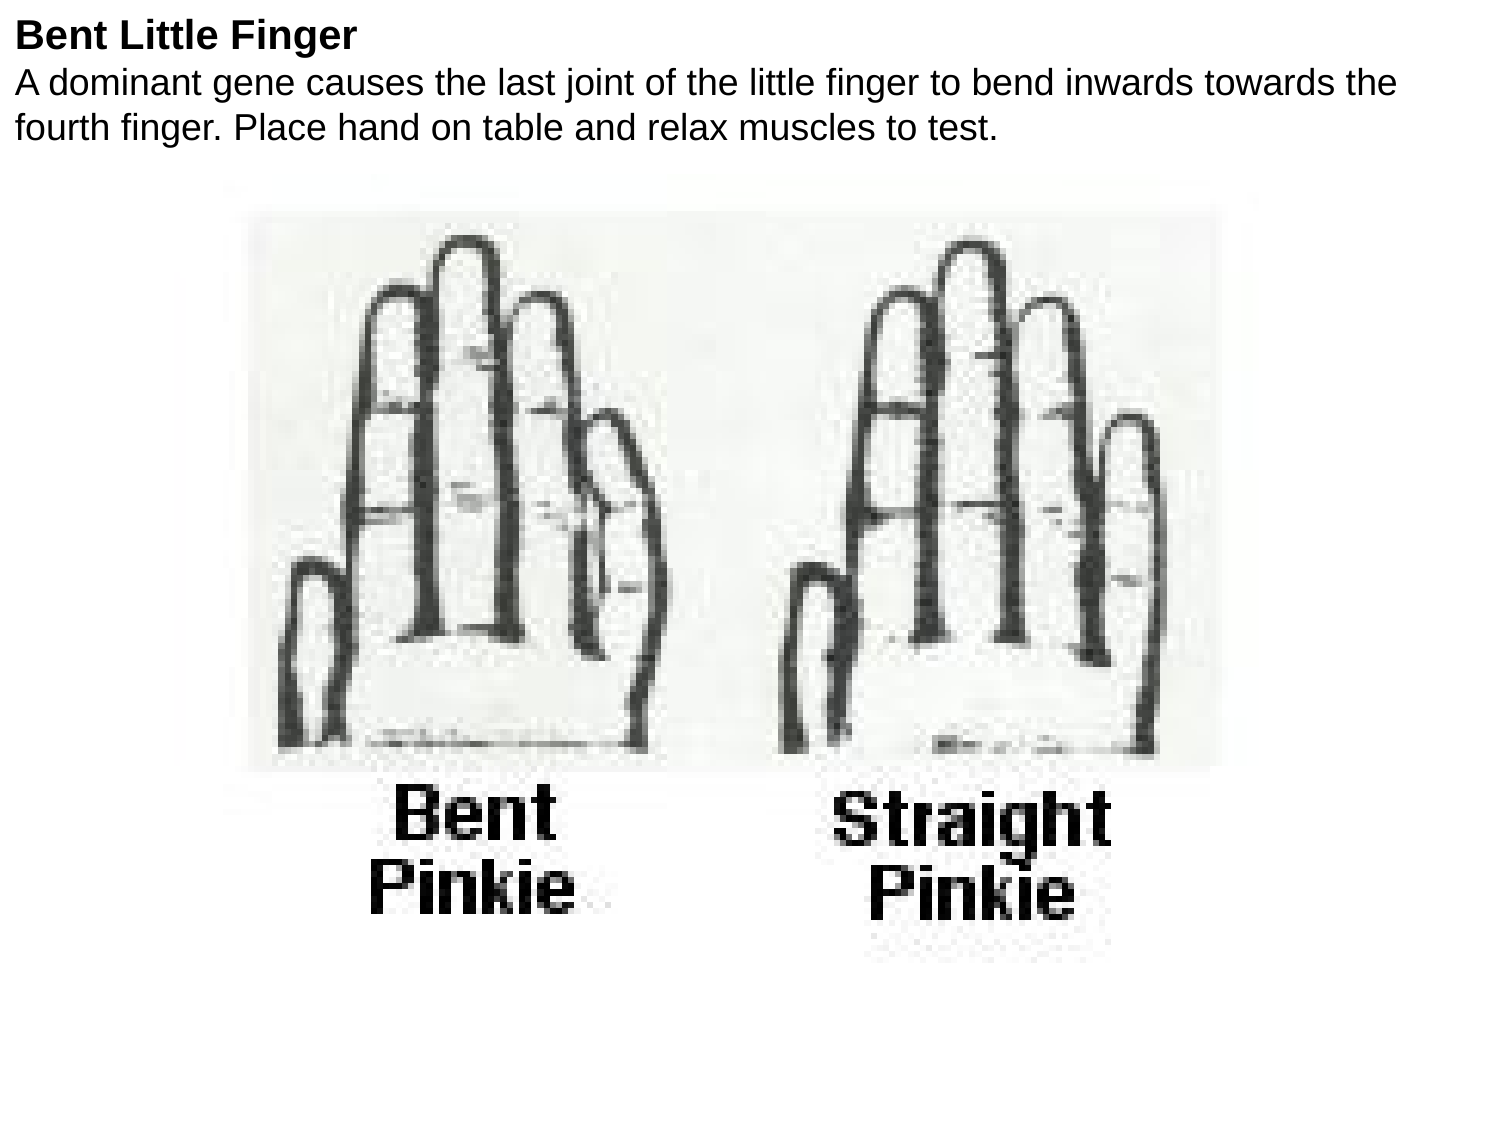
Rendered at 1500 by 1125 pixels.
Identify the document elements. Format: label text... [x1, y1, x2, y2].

text_box Bent Little Finger A dominant gene causes the last joint of the little finger to bend inwards towards the fourth finger. Place hand on table and relax muscles to test. [0, 0, 1500, 155]
picture [174, 174, 1346, 1038]
